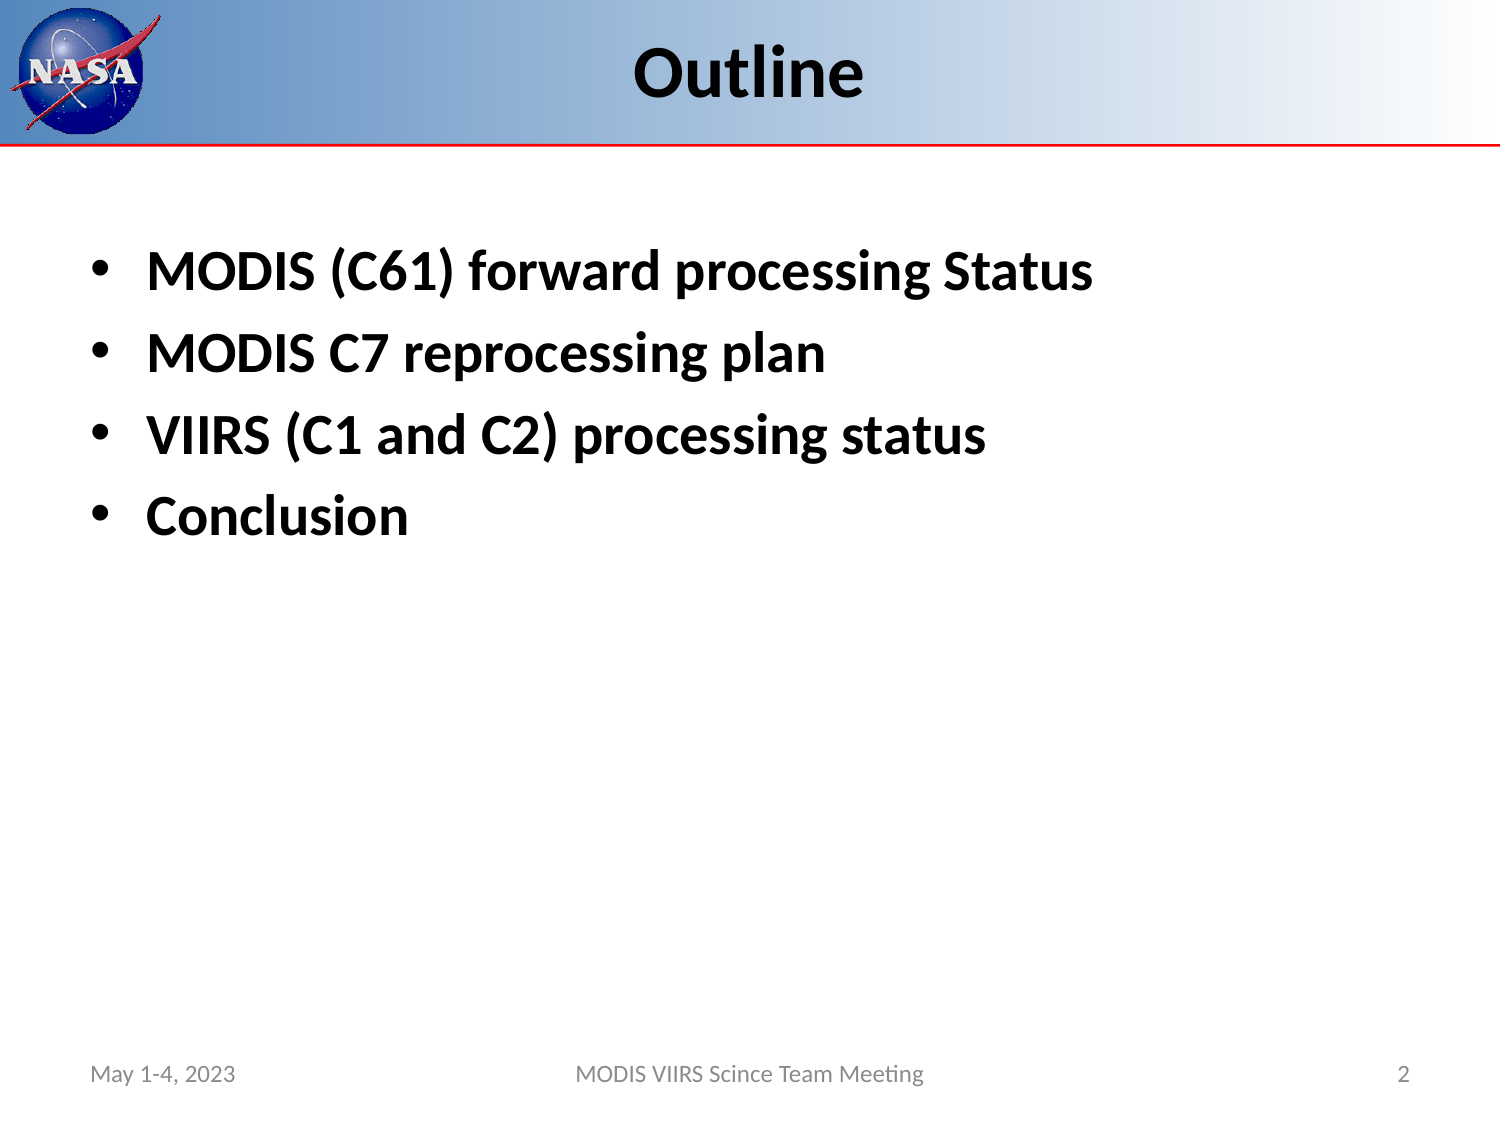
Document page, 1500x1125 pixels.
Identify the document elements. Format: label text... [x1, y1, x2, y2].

picture [0, 0, 161, 142]
list MODIS (C61) forward processing Status MODIS C7 reprocessing plan VIIRS (C1 and C2) processing status Conclusion [75, 224, 1425, 1005]
title Outline [75, 0, 1425, 135]
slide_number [75, 1042, 292, 1103]
slide_number 2 [1074, 1042, 1425, 1103]
footer MODIS VIIRS Scince Team Meeting [512, 1042, 988, 1103]
